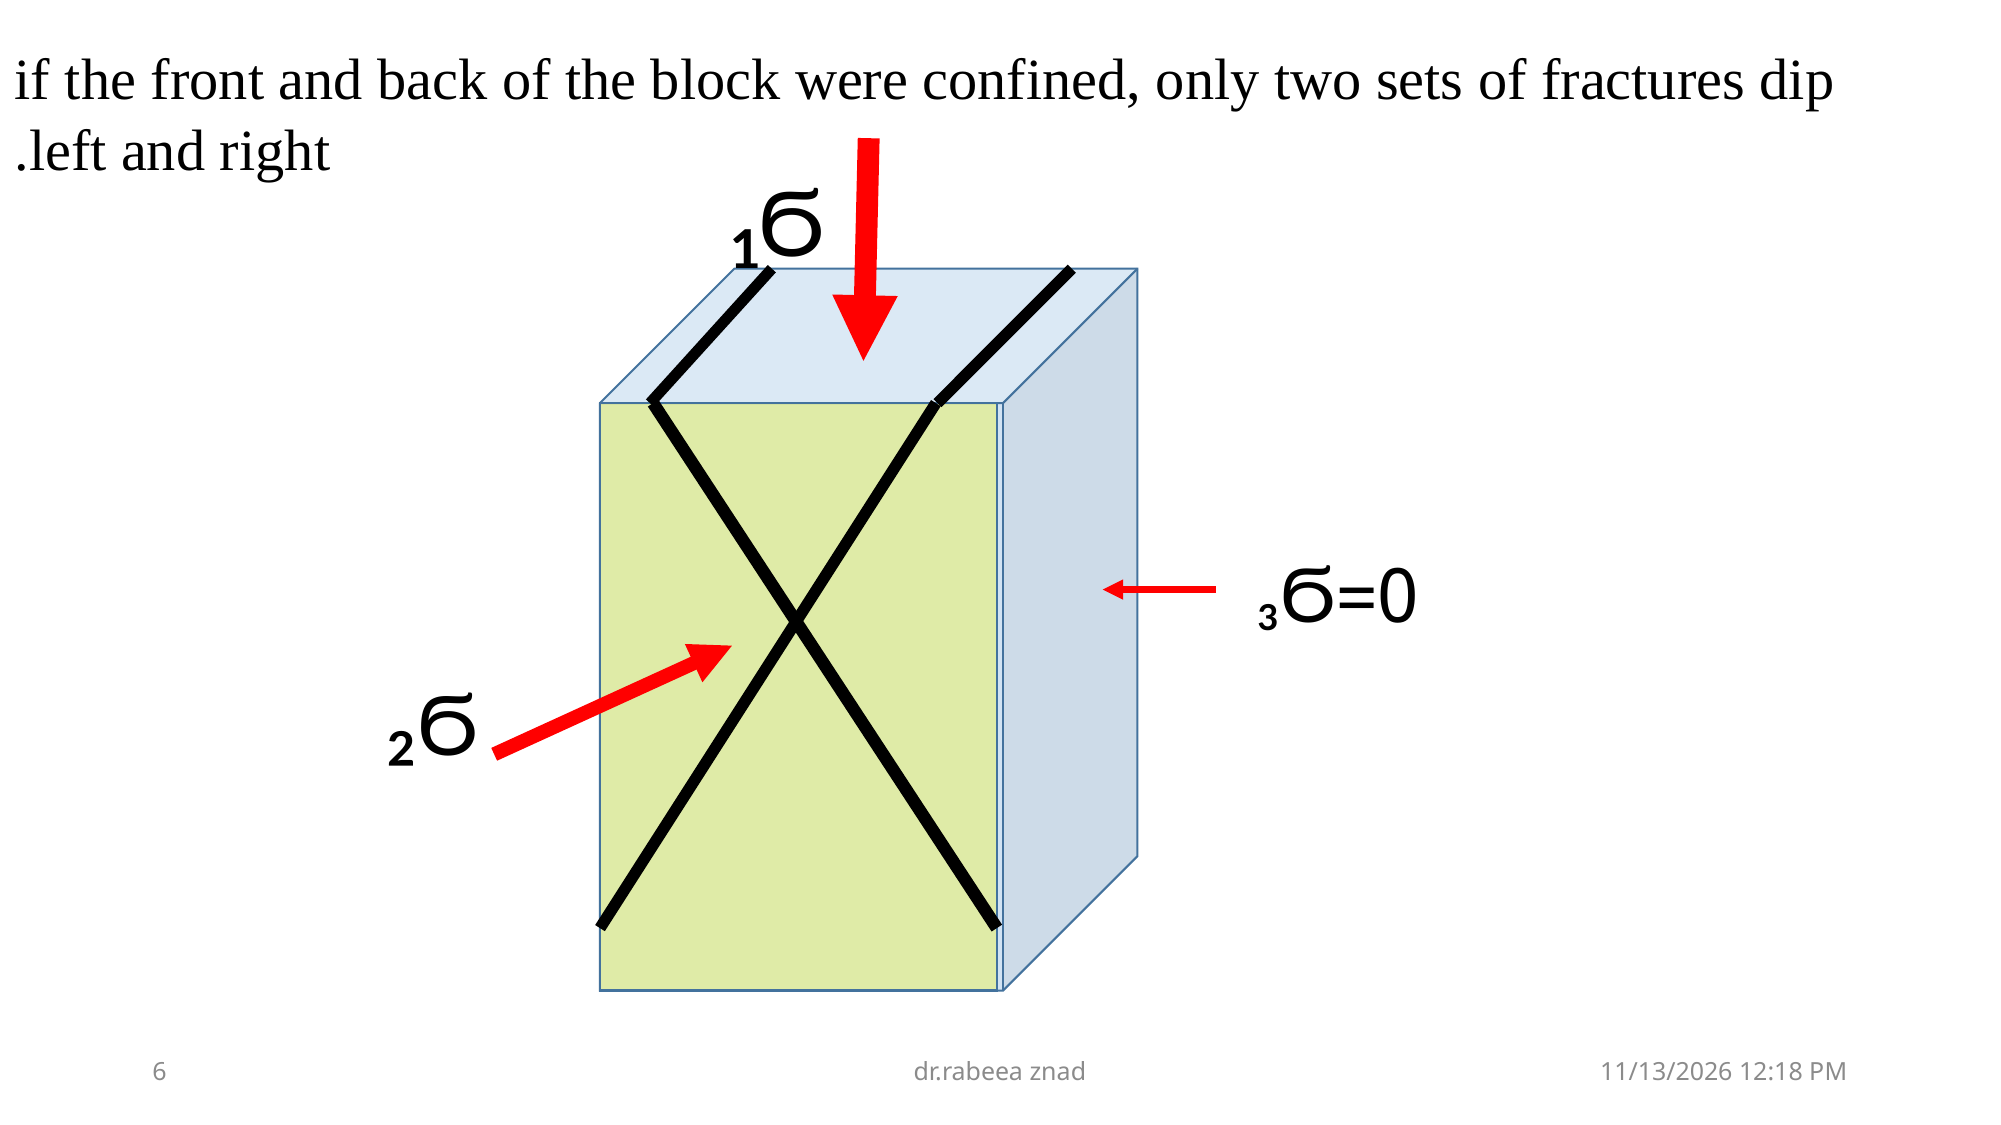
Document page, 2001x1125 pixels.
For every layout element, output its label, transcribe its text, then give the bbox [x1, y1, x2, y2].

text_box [653, 403, 997, 929]
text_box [772, 268, 1072, 929]
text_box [599, 268, 653, 929]
footer dr.rabeea znad [662, 1042, 1338, 1103]
slide_number 6 [137, 1042, 588, 1103]
slide_number 04 شباط، 25 [1412, 1042, 1863, 1103]
text_box [1072, 267, 1139, 586]
text_box ₁Ϭ [581, 136, 841, 287]
text_box if the front and back of the block were confined, only two sets of fractures dip left and right. [0, 34, 1938, 189]
text_box 0=₃Ϭ [1240, 531, 1434, 647]
text_box ₂Ϭ [235, 647, 495, 783]
text_box [998, 929, 1067, 992]
text_box [599, 929, 998, 992]
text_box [494, 645, 599, 755]
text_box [863, 138, 869, 268]
text_box [1072, 593, 1139, 924]
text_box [649, 268, 772, 404]
